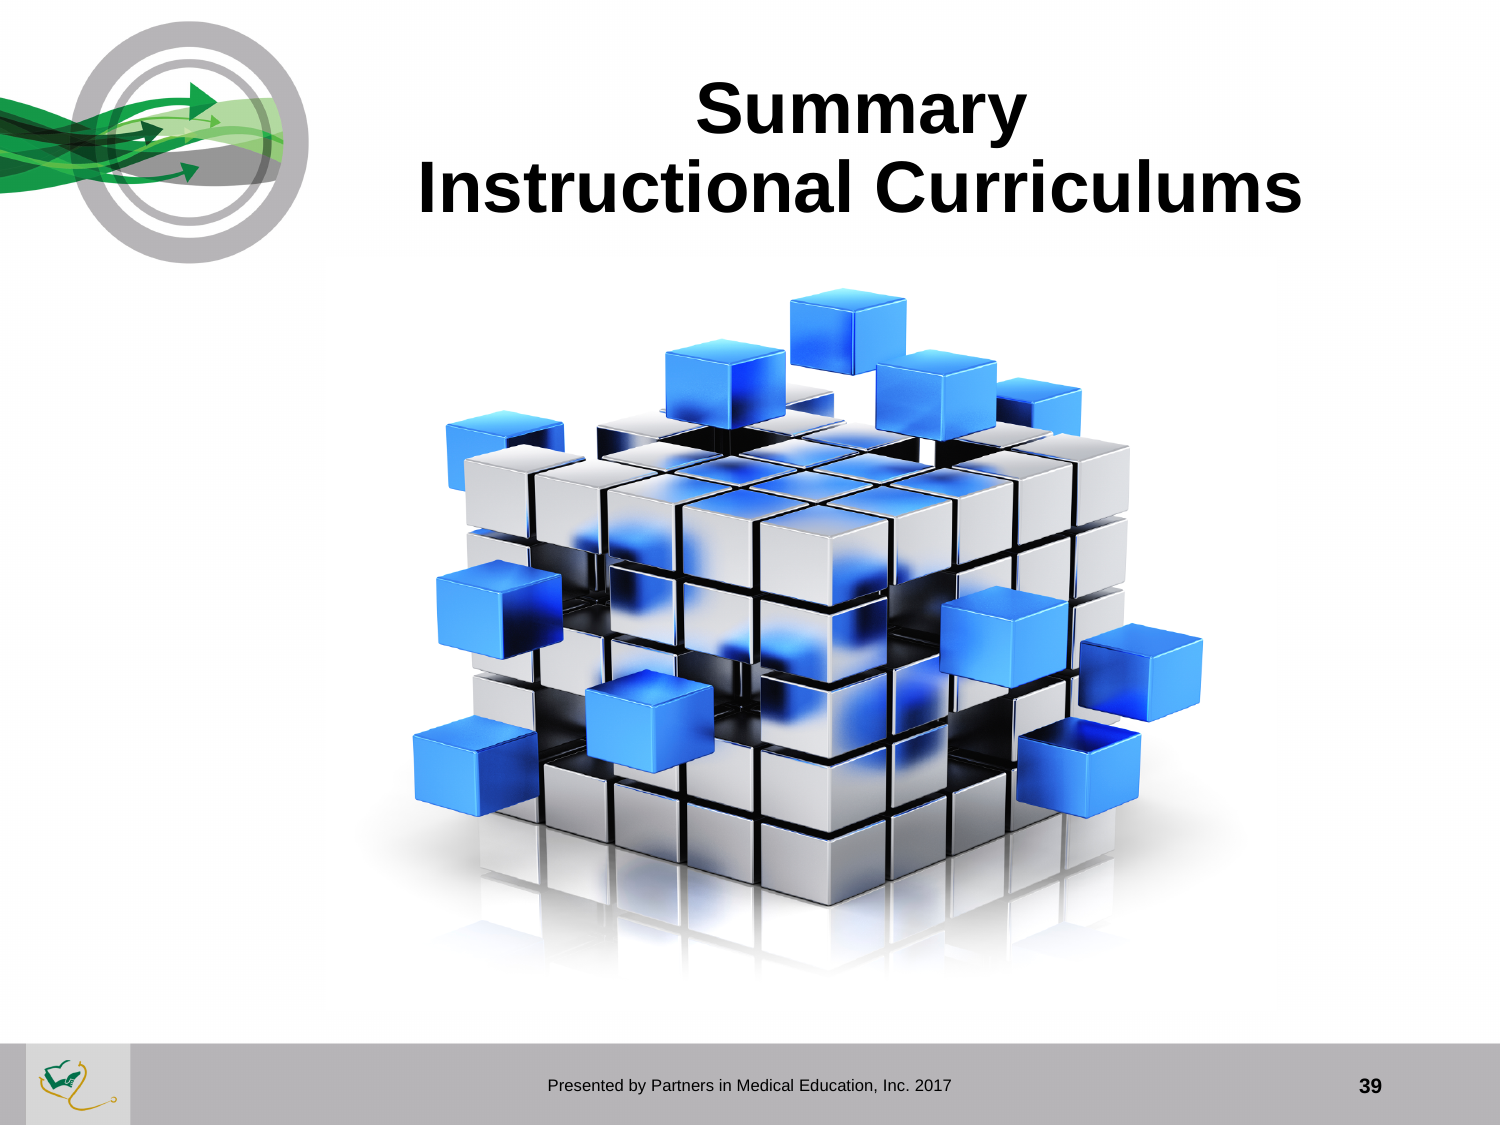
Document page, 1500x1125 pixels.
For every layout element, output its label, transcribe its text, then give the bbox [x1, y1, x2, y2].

title Summary Instructional Curriculums [326, 40, 1397, 258]
footer Presented by Partners in Medical Education, Inc. 2017 [496, 1055, 1004, 1116]
picture [0, 0, 1500, 1125]
slide_number 39 [1059, 1055, 1397, 1116]
